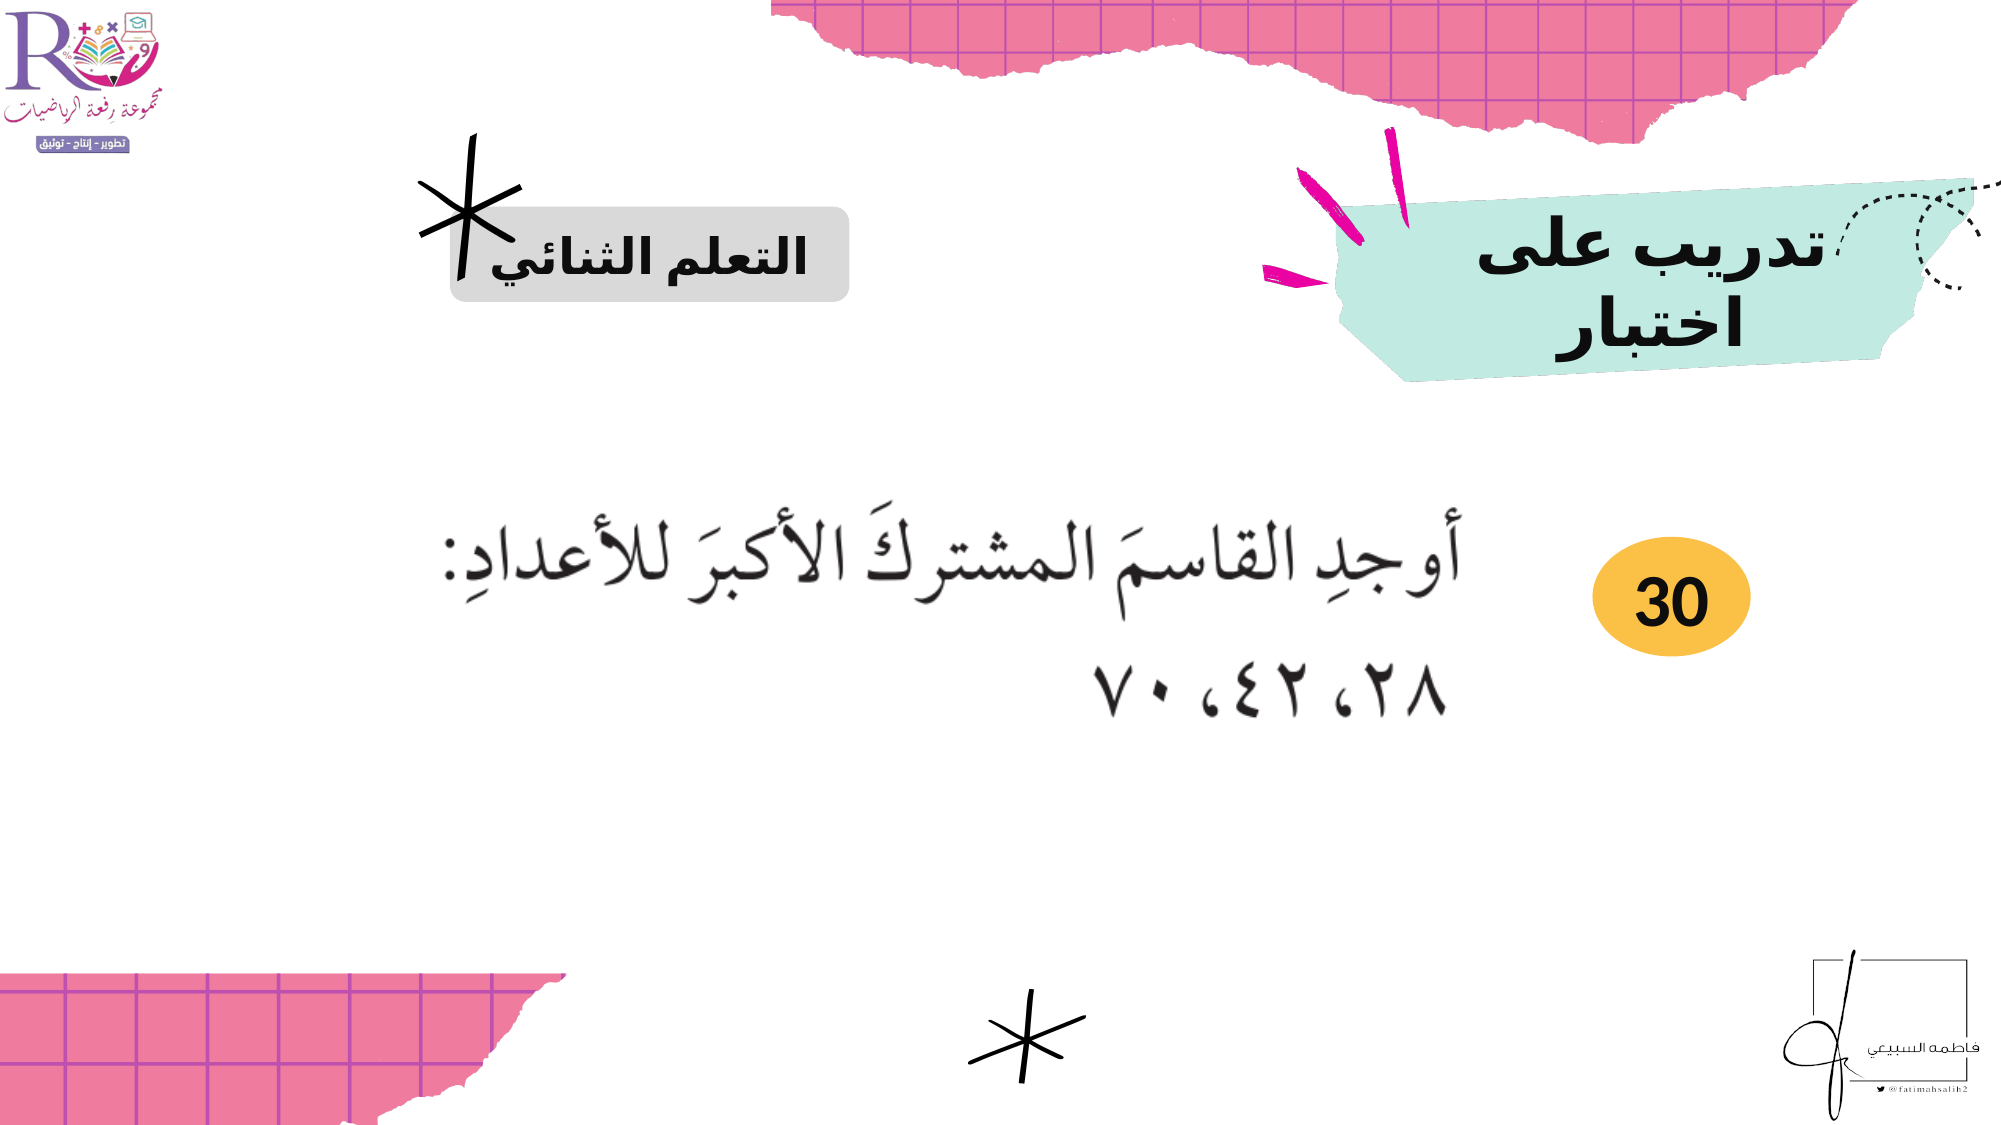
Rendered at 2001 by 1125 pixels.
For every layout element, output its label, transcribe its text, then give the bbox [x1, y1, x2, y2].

text_box [1854, 111, 2000, 308]
text_box [0, 973, 567, 1125]
text_box [390, 126, 547, 288]
text_box 30 [1590, 534, 1753, 659]
text_box [967, 985, 1088, 1088]
text_box [1245, 126, 1407, 293]
picture [397, 478, 1485, 744]
text_box [1330, 259, 1974, 382]
text_box تدريب على اختبار [1358, 207, 1946, 351]
text_box [1403, 178, 1865, 207]
text_box [771, 0, 1874, 145]
text_box التعلم الثنائي [447, 204, 852, 305]
picture [0, 0, 166, 158]
picture [1773, 946, 2000, 1125]
